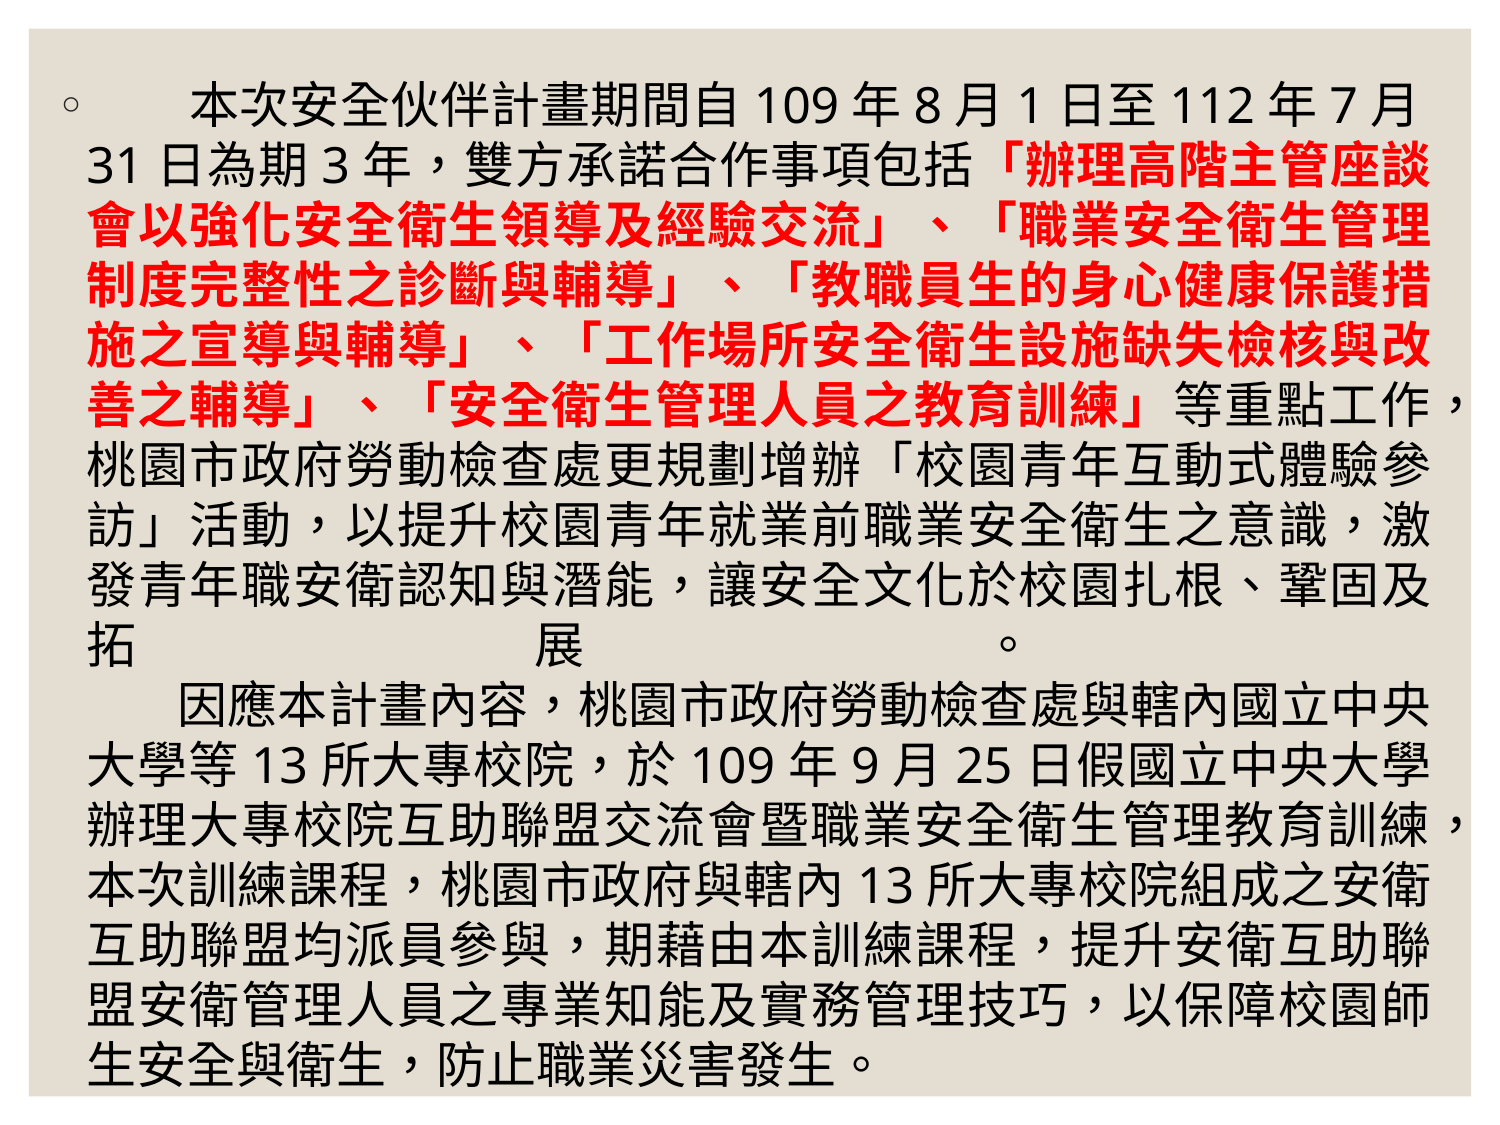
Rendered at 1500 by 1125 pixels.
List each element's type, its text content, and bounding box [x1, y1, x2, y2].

list 本次安全伙伴計畫期間自109年8月1日至112年7月31日為期3年，雙方承諾合作事項包括「辦理高階主管座談會以強化安全衛生領導及經驗交流」、「職業安全衛生管理制度完整性之診斷與輔導」、「教職員生的身心健康保護措施之宣導與輔導」、「工作場所安全衛生設施缺失檢核與改善之輔導」、「安全衛生管理人員之教育訓練」等重點工作，桃園市政府勞動檢查處更規劃增辦「校園青年互動式體驗參訪」活動，以提升校園青年就業前職業安全衛生之意識，激發青年職安衛認知與潛能，讓安全文化於校園扎根、鞏固及拓展。 因應本計畫內容，桃園市政府勞動檢查處與轄內國立中央大學等13所大專校院，於109年9月25日假國立中央大學辦理大專校院互助聯盟交流會暨職業安全衛生管理教育訓練，本次訓練課程，桃園市政府與轄內13所大專校院組成之安衛互助聯盟均派員參與，期藉由本訓練課程，提升安衛互助聯盟安衛管理人員之專業知能及實務管理技巧，以保障校園師生安全與衛生，防止職業災害發生。 [41, 66, 1447, 1094]
